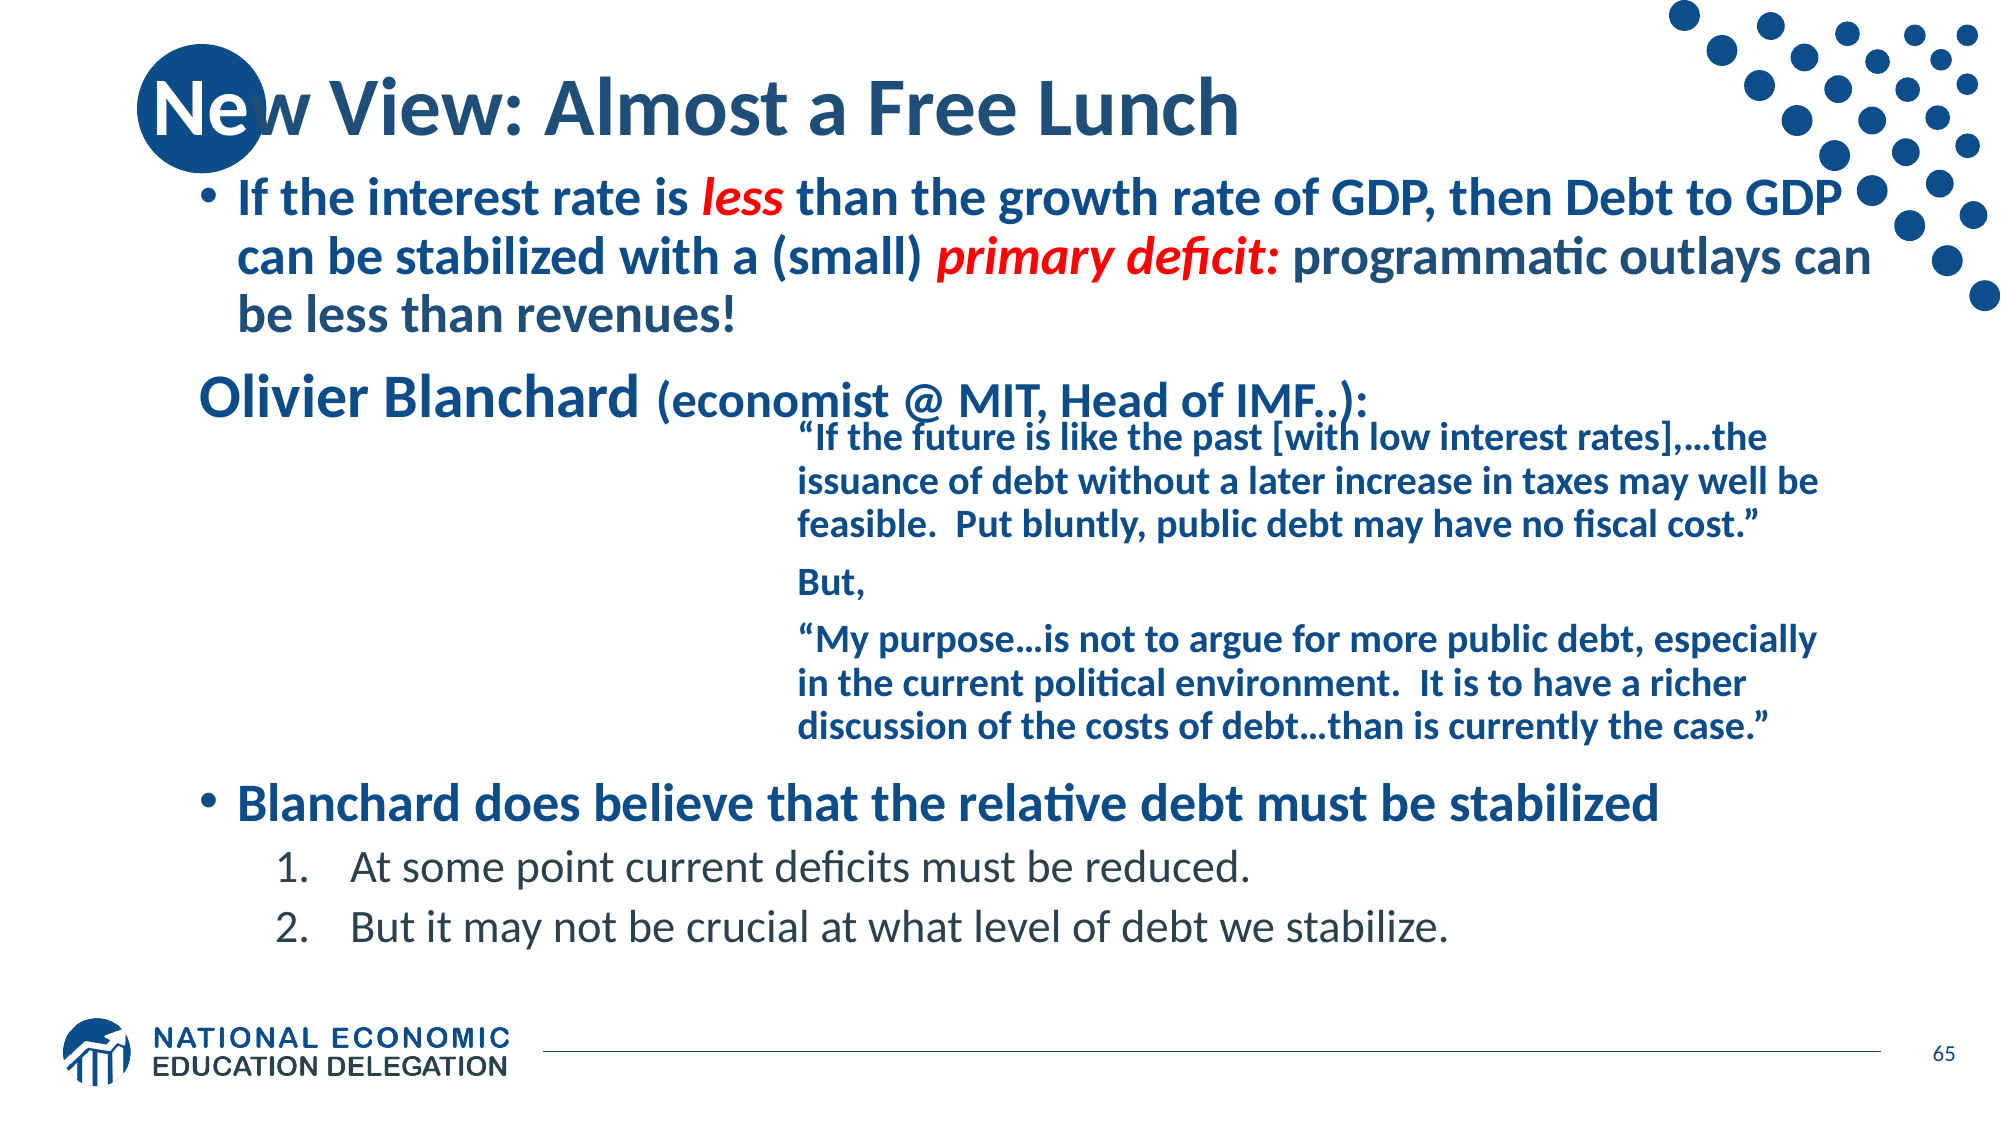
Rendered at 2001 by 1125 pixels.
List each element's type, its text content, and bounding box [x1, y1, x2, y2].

text_box “If the future is like the past [with low interest rates],…the issuance of debt without a later increase in taxes may well be feasible. Put bluntly, public debt may have no fiscal cost.” But, “My purpose…is not to argue for more public debt, especially in the current political environment. It is to have a richer discussion of the costs of debt…than is currently the case.” [782, 408, 1839, 773]
picture [55, 1013, 520, 1091]
slide_number 65 [1521, 1022, 1972, 1082]
title New View: Almost a Free Lunch [137, 0, 1863, 218]
list If the interest rate is less than the growth rate of GDP, then Debt to GDP can be stabilized with a (small) primary deficit: programmatic outlays can be less than revenues! Olivier Blanchard (economist @ MIT, Head of IMF..): Blanchard does believe that the relative debt must be stabilized At some point current deficits must be reduced. But it may not be crucial at what level of debt we stabilize. [184, 161, 1910, 964]
